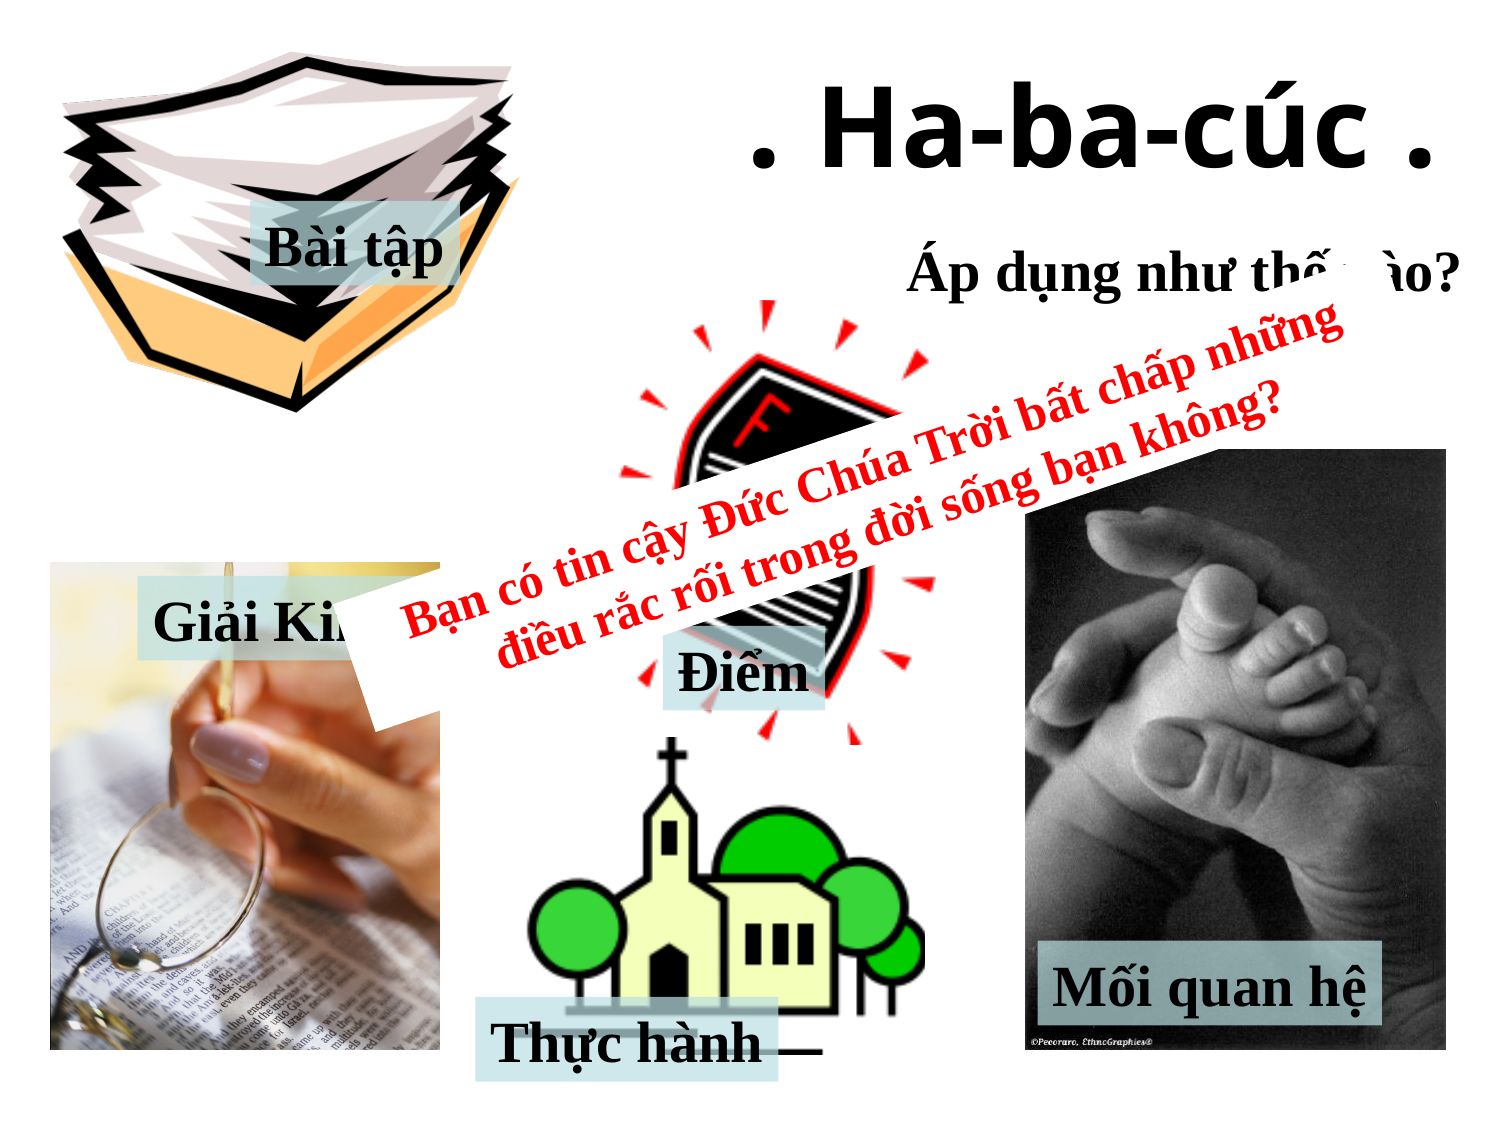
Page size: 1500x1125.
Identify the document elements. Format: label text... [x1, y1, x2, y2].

picture [62, 49, 522, 415]
picture [512, 299, 976, 1055]
text_box Áp dụng như thế nào? [891, 225, 1479, 381]
text_box Bạn có tin cậy Đức Chúa Trời bất chấp những điều rắc rối trong đời sống bạn không? [444, 516, 594, 709]
text_box . Ha-ba-cúc . [714, 34, 1454, 200]
picture [49, 562, 441, 1051]
text_box Thực hành [475, 996, 779, 1082]
picture [1024, 449, 1446, 1051]
text_box Bạn có tin cậy Đức Chúa Trời bất chấp những điều rắc rối trong đời sống bạn không? [979, 251, 1426, 530]
